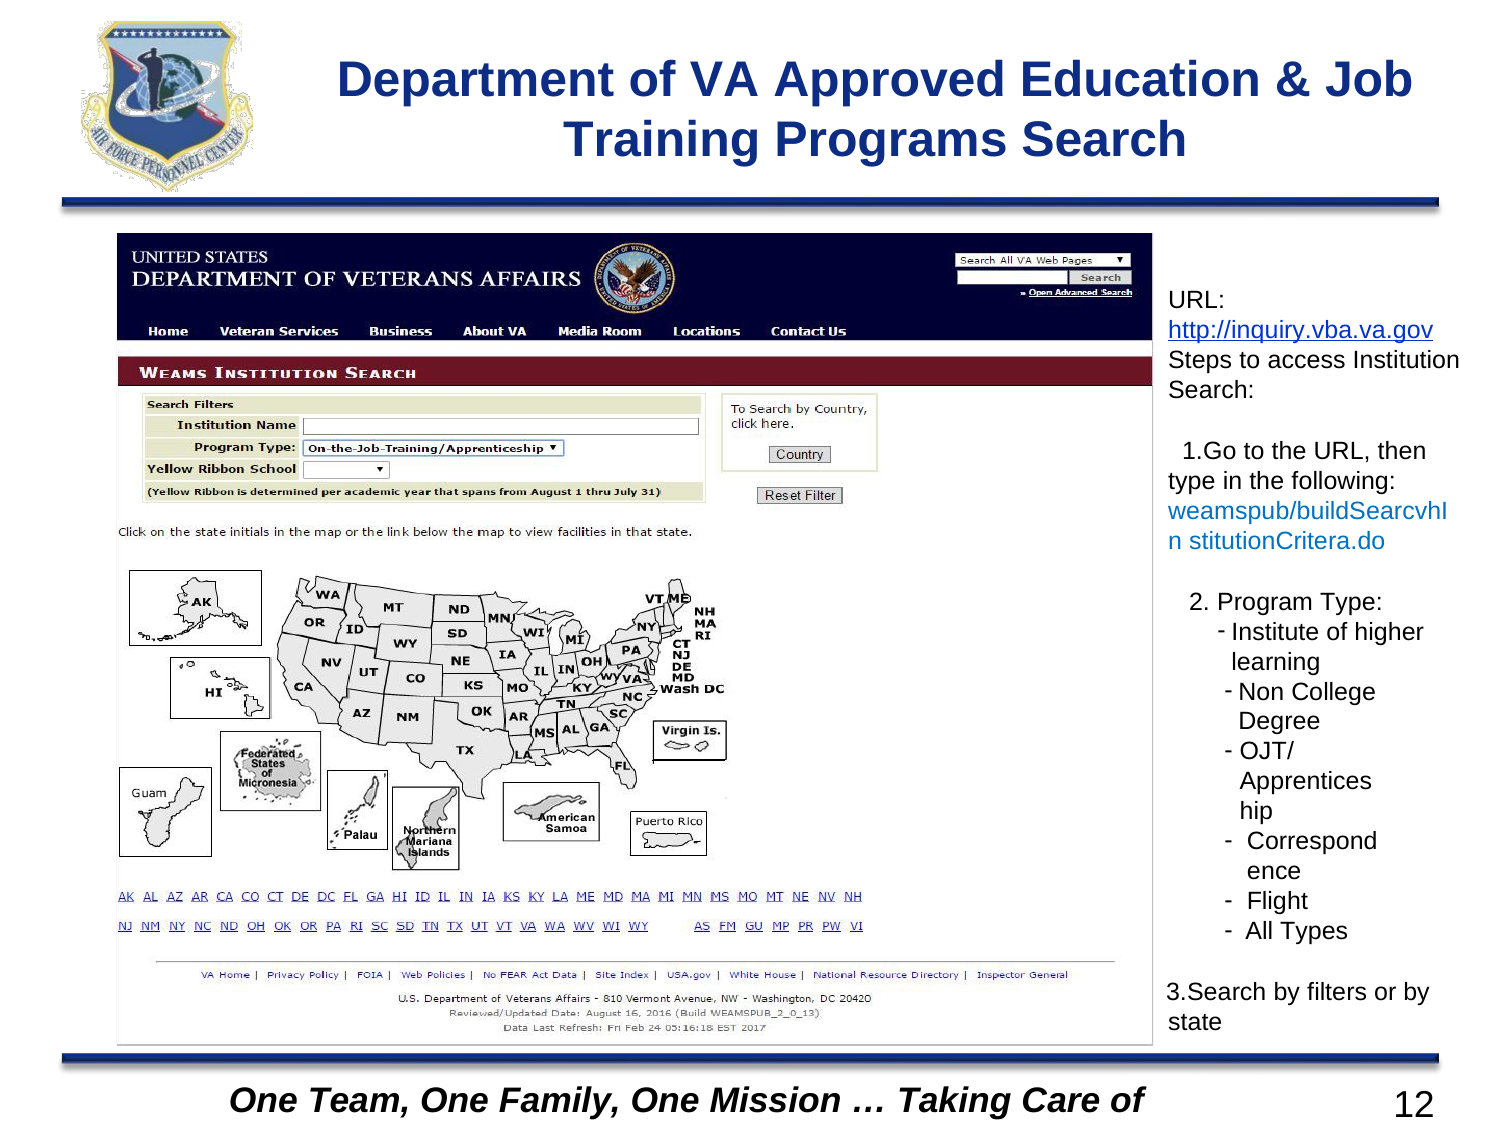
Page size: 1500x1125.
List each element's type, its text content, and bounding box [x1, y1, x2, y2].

slide_number 12 [1389, 1080, 1440, 1125]
text_box URL: http://inquiry.vba.va.gov Steps to access Institution Search: Go to the URL, then type in the following: weamspub/buildSearcvhIn stitutionCritera.do Program Type: Institute of higher learning Non College Degree OJT/Apprenticeship Correspondence Flight All Types Search by filters or by state [1166, 283, 1463, 1036]
title Department of VA Approved Education & Job Training Programs Search [47, 35, 1453, 235]
picture [53, 1050, 1452, 1079]
picture [81, 21, 254, 35]
footer One Team, One Family, One Mission … Taking Care of Airmen [226, 1076, 1273, 1125]
text_box [116, 233, 1154, 1046]
